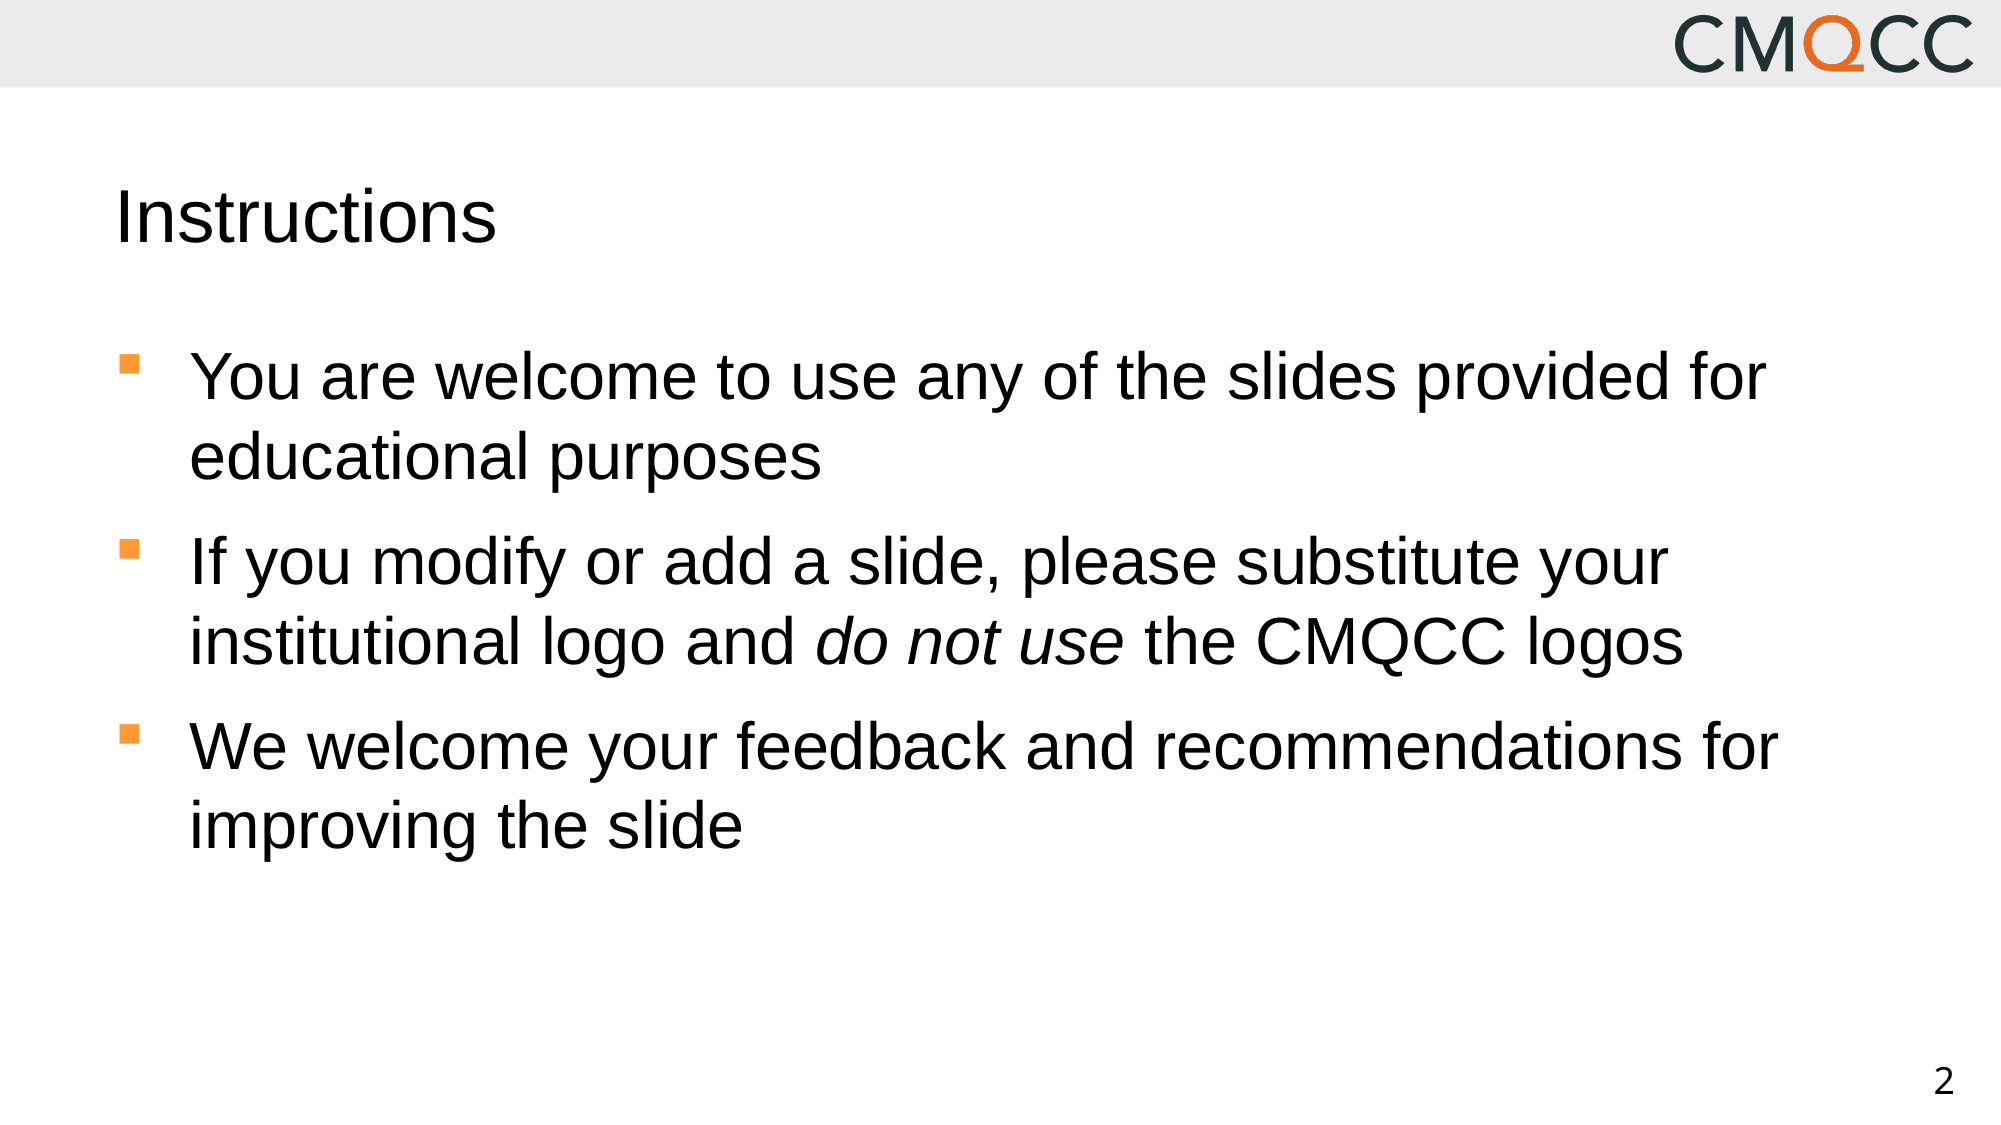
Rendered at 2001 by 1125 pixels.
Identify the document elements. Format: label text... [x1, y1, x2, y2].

list You are welcome to use any of the slides provided for educational purposes If you modify or add a slide, please substitute your institutional logo and do not use the CMQCC logos We welcome your feedback and recommendations for improving the slide [99, 324, 1900, 963]
title Instructions [99, 137, 1800, 288]
picture [1674, 12, 1975, 75]
